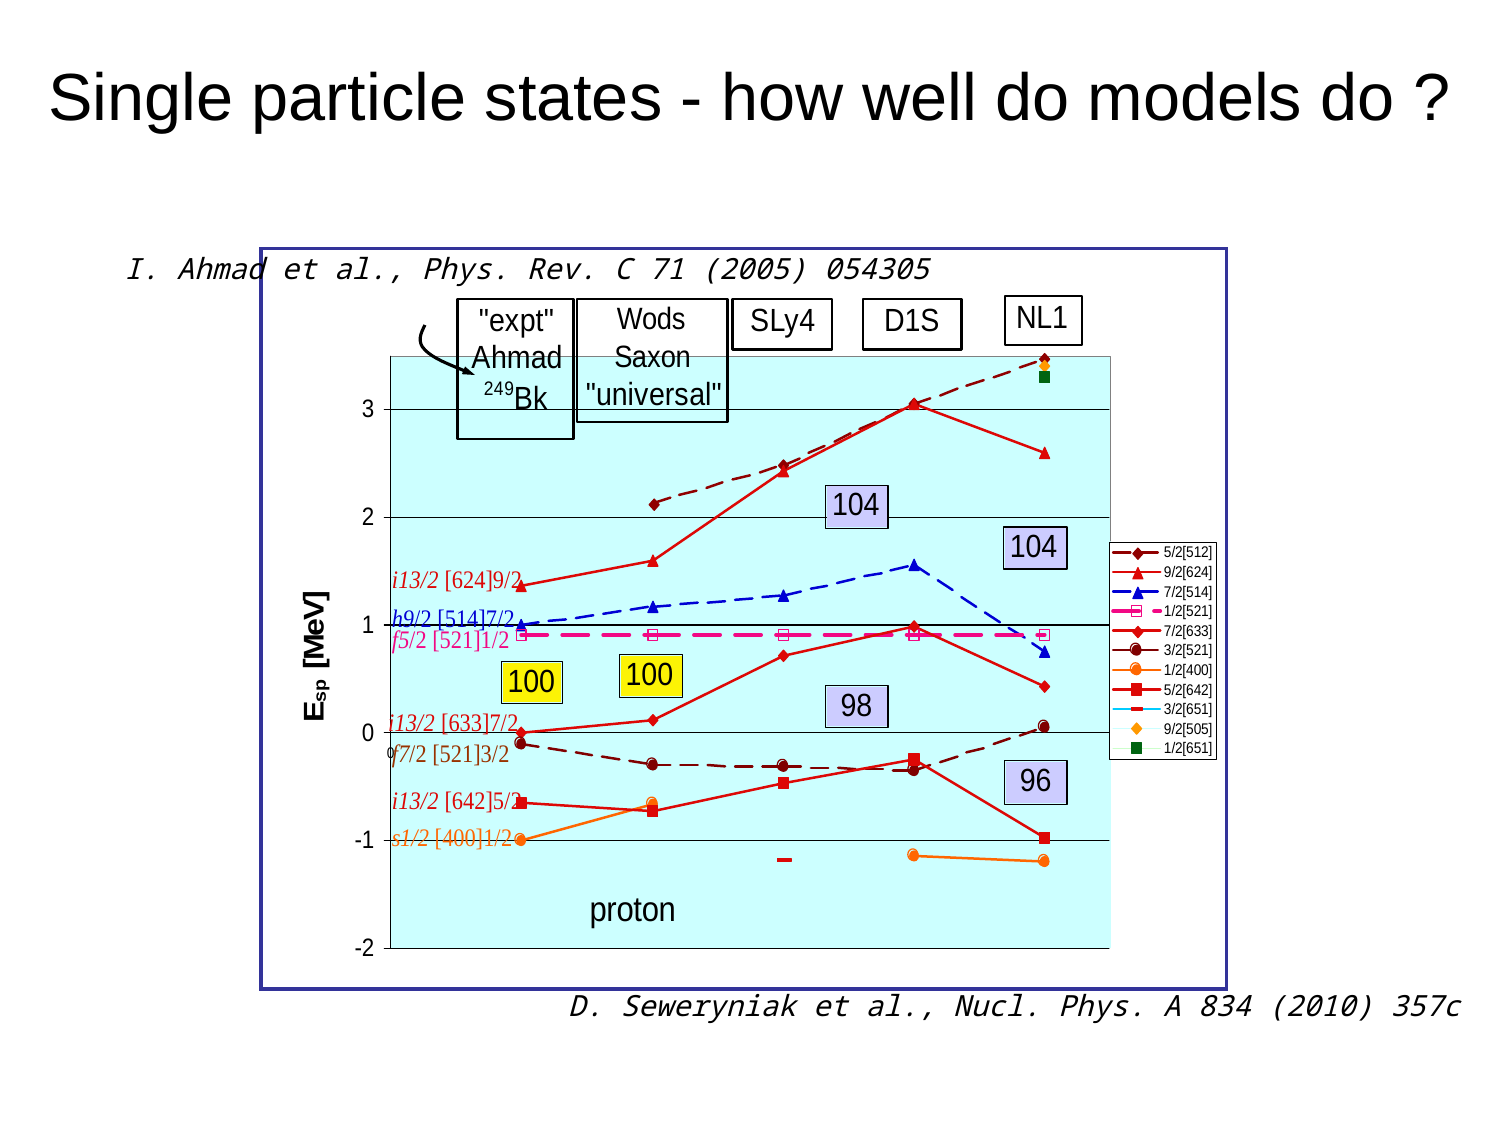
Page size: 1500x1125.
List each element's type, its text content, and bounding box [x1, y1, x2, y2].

title Single particle states - how well do models do ? [0, 0, 1500, 188]
text_box D. Seweryniak et al., Nucl. Phys. A 834 (2010) 357c [553, 980, 1476, 1030]
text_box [262, 242, 1226, 988]
